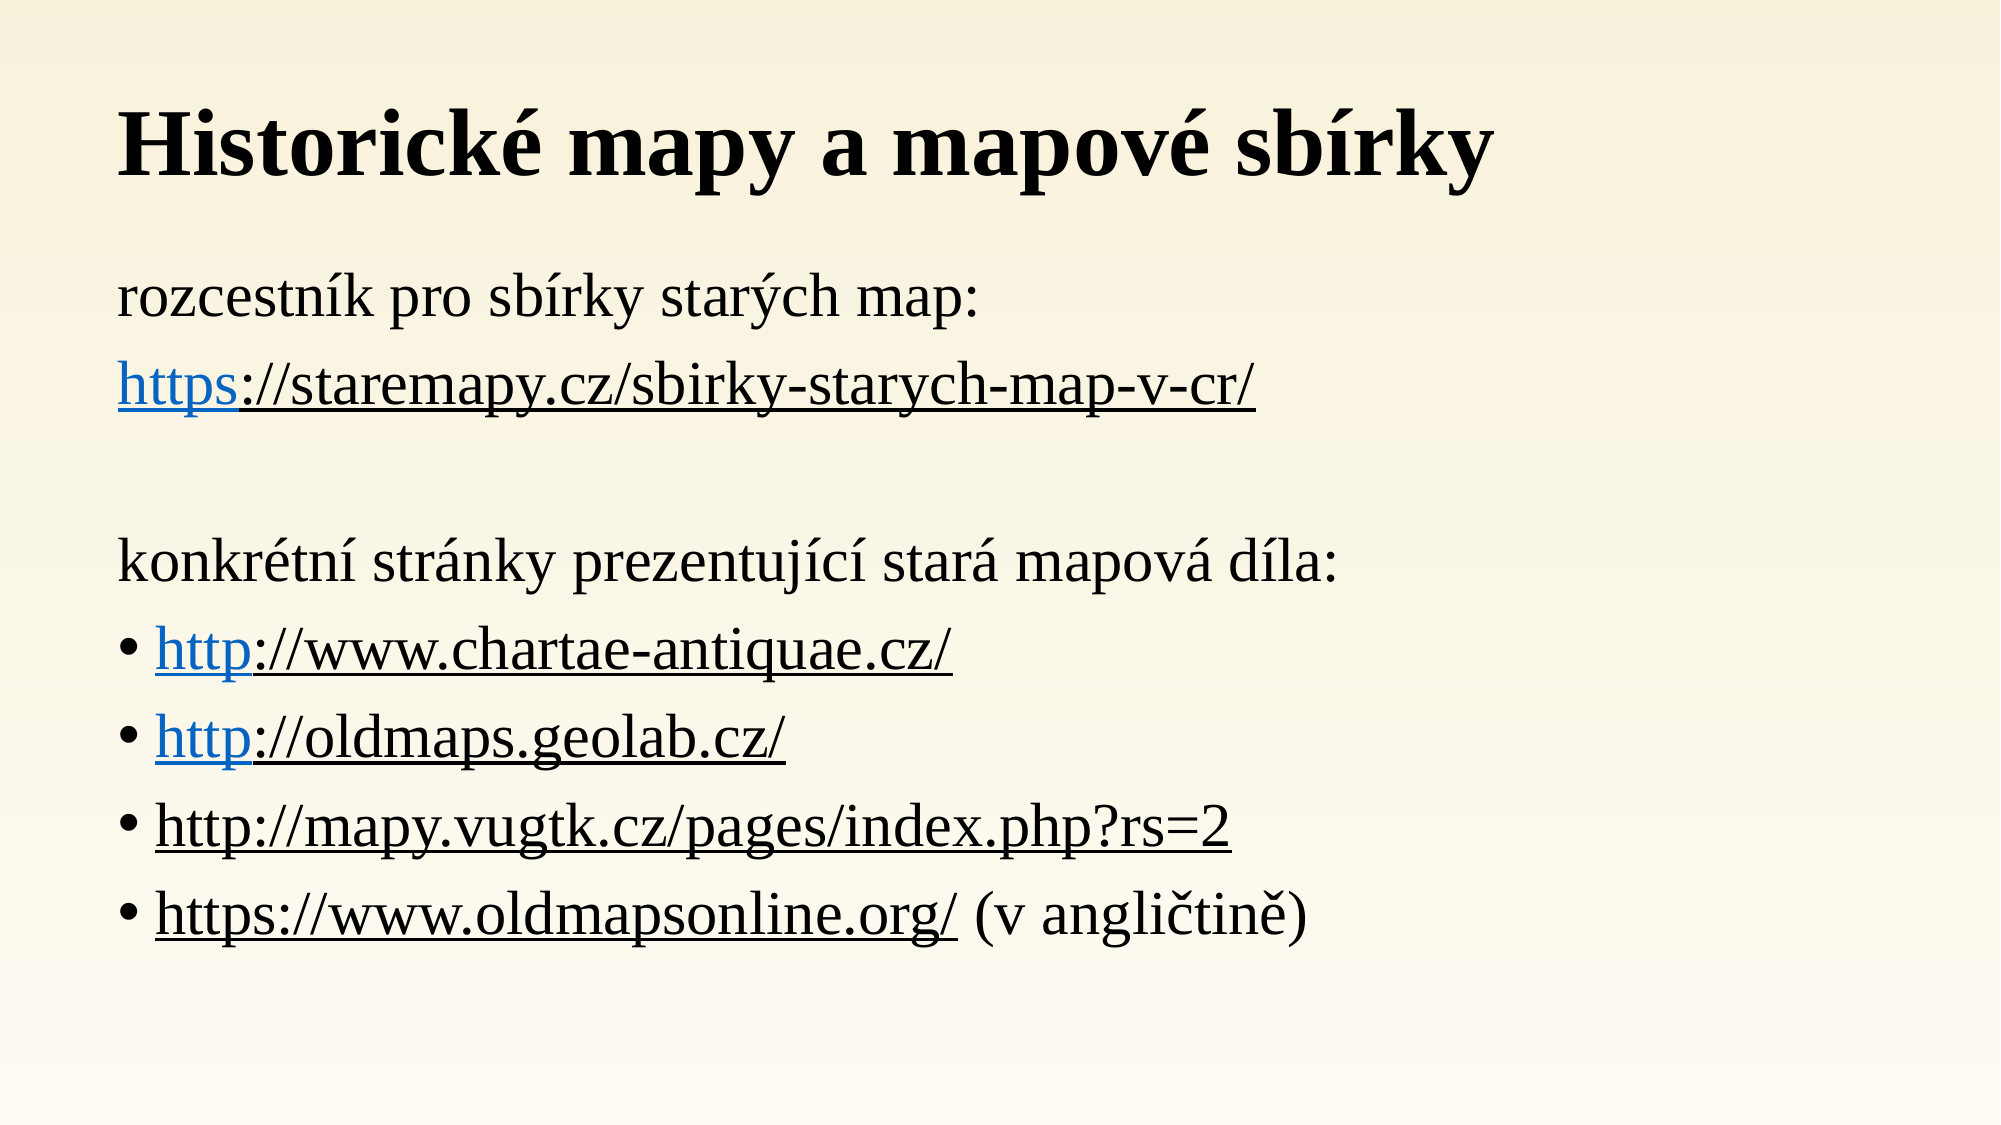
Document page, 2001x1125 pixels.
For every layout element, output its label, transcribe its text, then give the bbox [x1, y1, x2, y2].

list rozcestník pro sbírky starých map: https://staremapy.cz/sbirky-starych-map-v-cr/ konkrétní stránky prezentující stará mapová díla: http://www.chartae-antiquae.cz/ http://oldmaps.geolab.cz/ http://mapy.vugtk.cz/pages/index.php?rs=2 https://www.oldmapsonline.org/ (v angličtině) [102, 255, 1985, 1021]
title Historické mapy a mapové sbírky [102, 44, 1828, 246]
